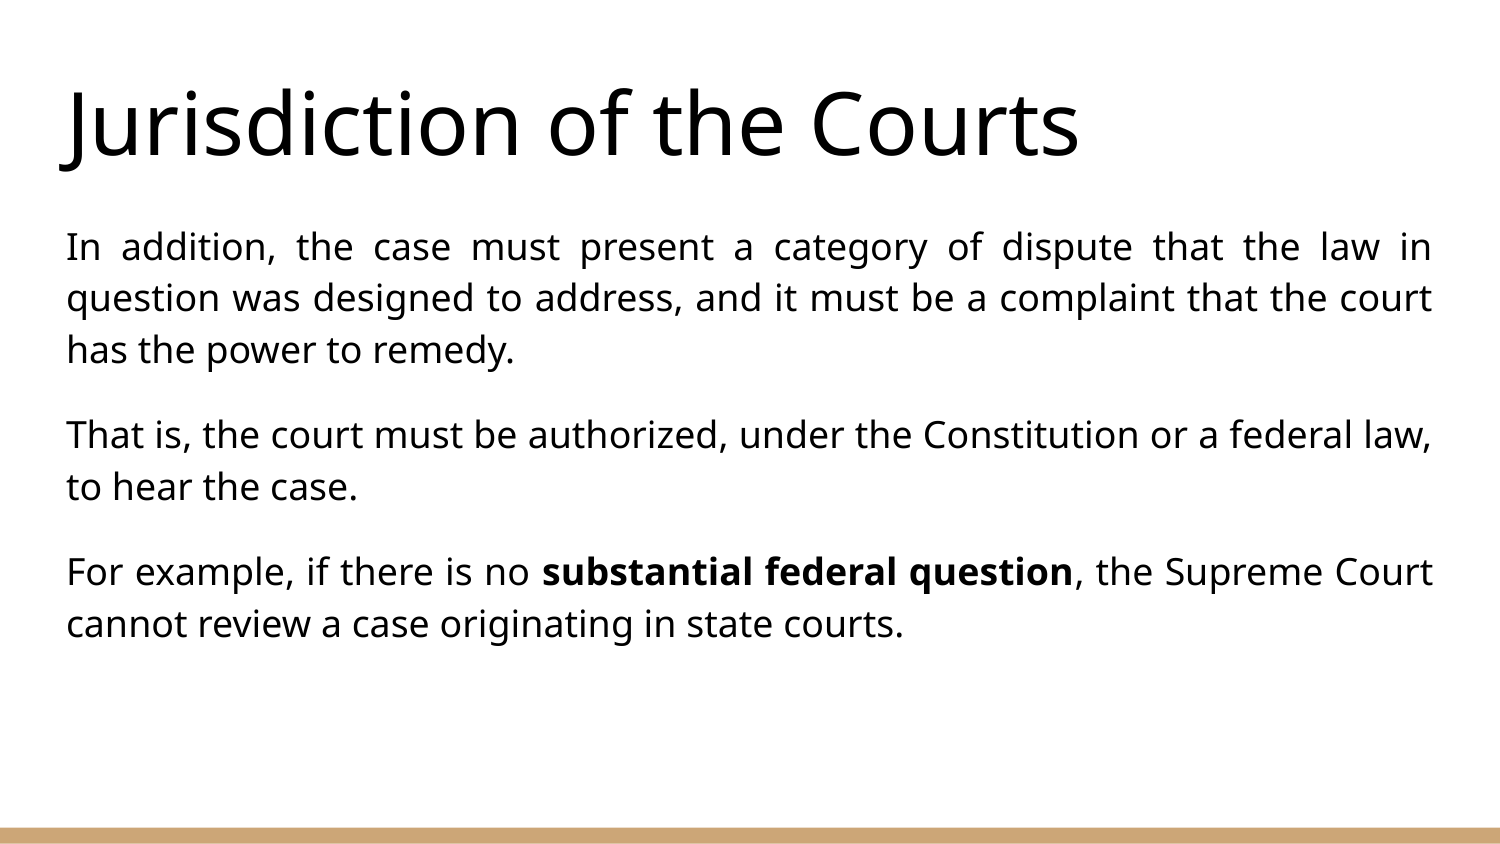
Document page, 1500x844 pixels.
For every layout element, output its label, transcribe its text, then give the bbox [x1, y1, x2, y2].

title Jurisdiction of the Courts [51, 51, 1449, 189]
list In addition, the case must present a category of dispute that the law in question was designed to address, and it must be a complaint that the court has the power to remedy. That is, the court must be authorized, under the Constitution or a federal law, to hear the case. For example, if there is no substantial federal question, the Supreme Court cannot review a case originating in state courts. [51, 200, 1449, 752]
